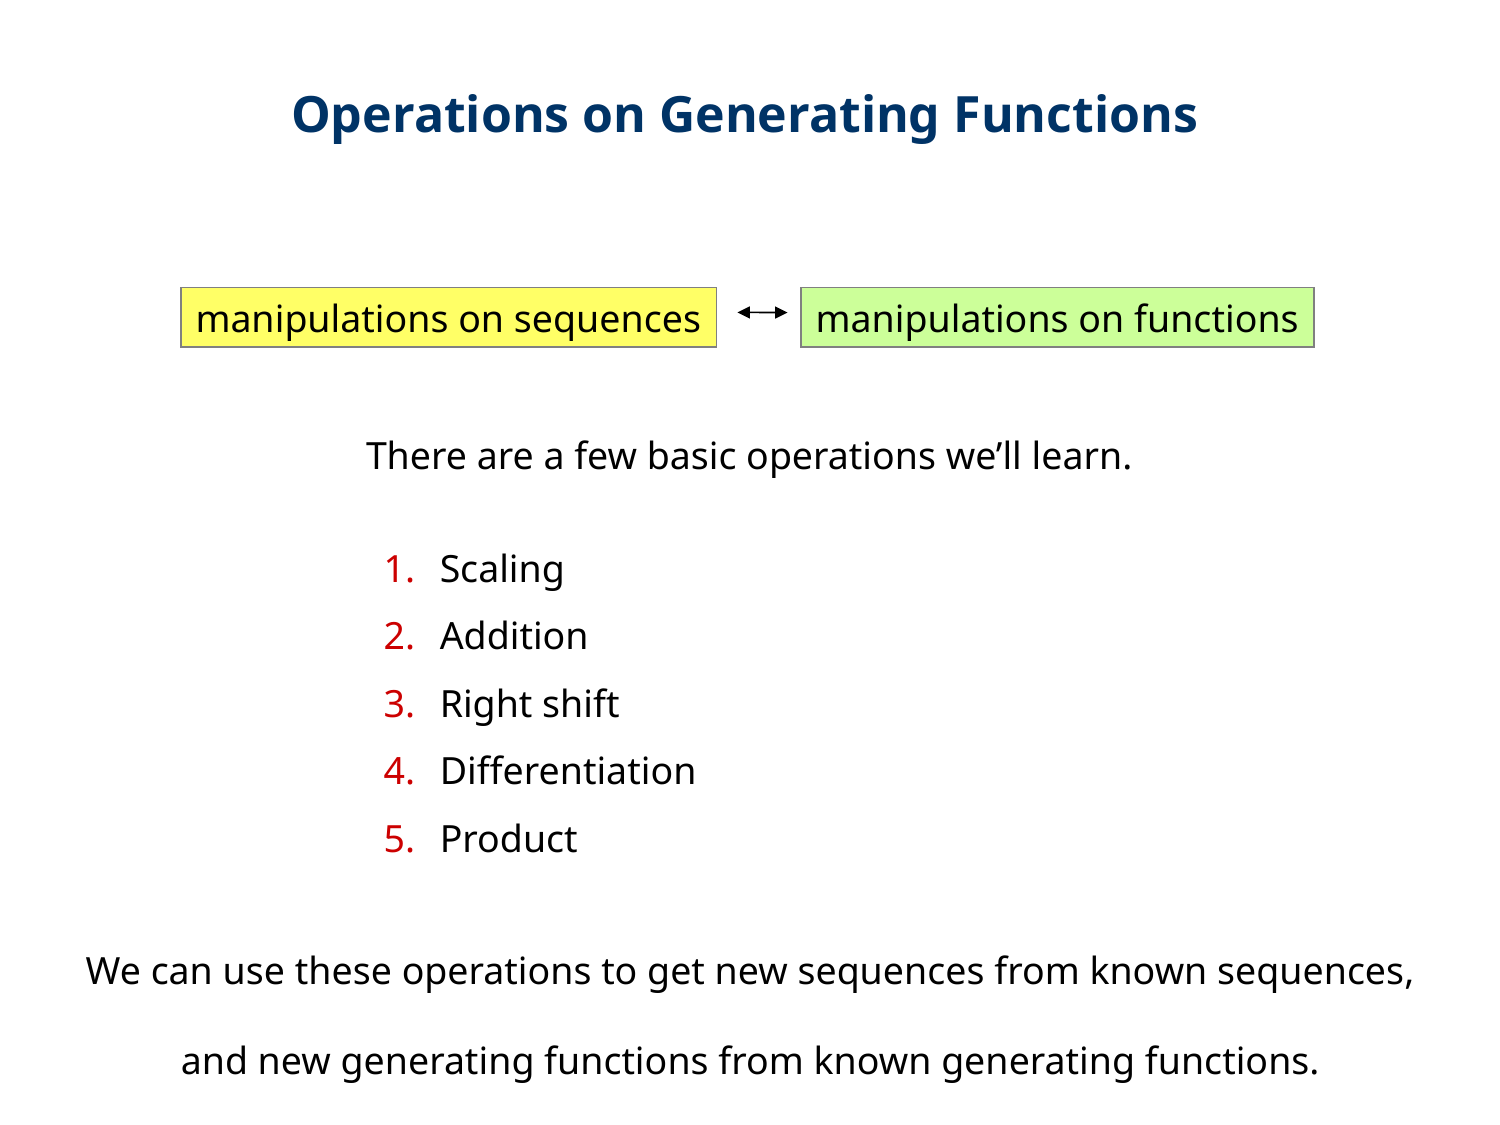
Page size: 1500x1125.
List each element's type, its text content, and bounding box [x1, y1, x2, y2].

text_box Operations on Generating Functions [276, 74, 1214, 150]
text_box [737, 306, 788, 319]
text_box manipulations on functions [800, 287, 1314, 348]
text_box There are a few basic operations we’ll learn. [351, 424, 1149, 485]
text_box Scaling Addition Right shift Differentiation Product [368, 537, 712, 868]
text_box manipulations on sequences [180, 287, 717, 348]
text_box We can use these operations to get new sequences from known sequences, and new generating functions from known generating functions. [70, 939, 1431, 1090]
